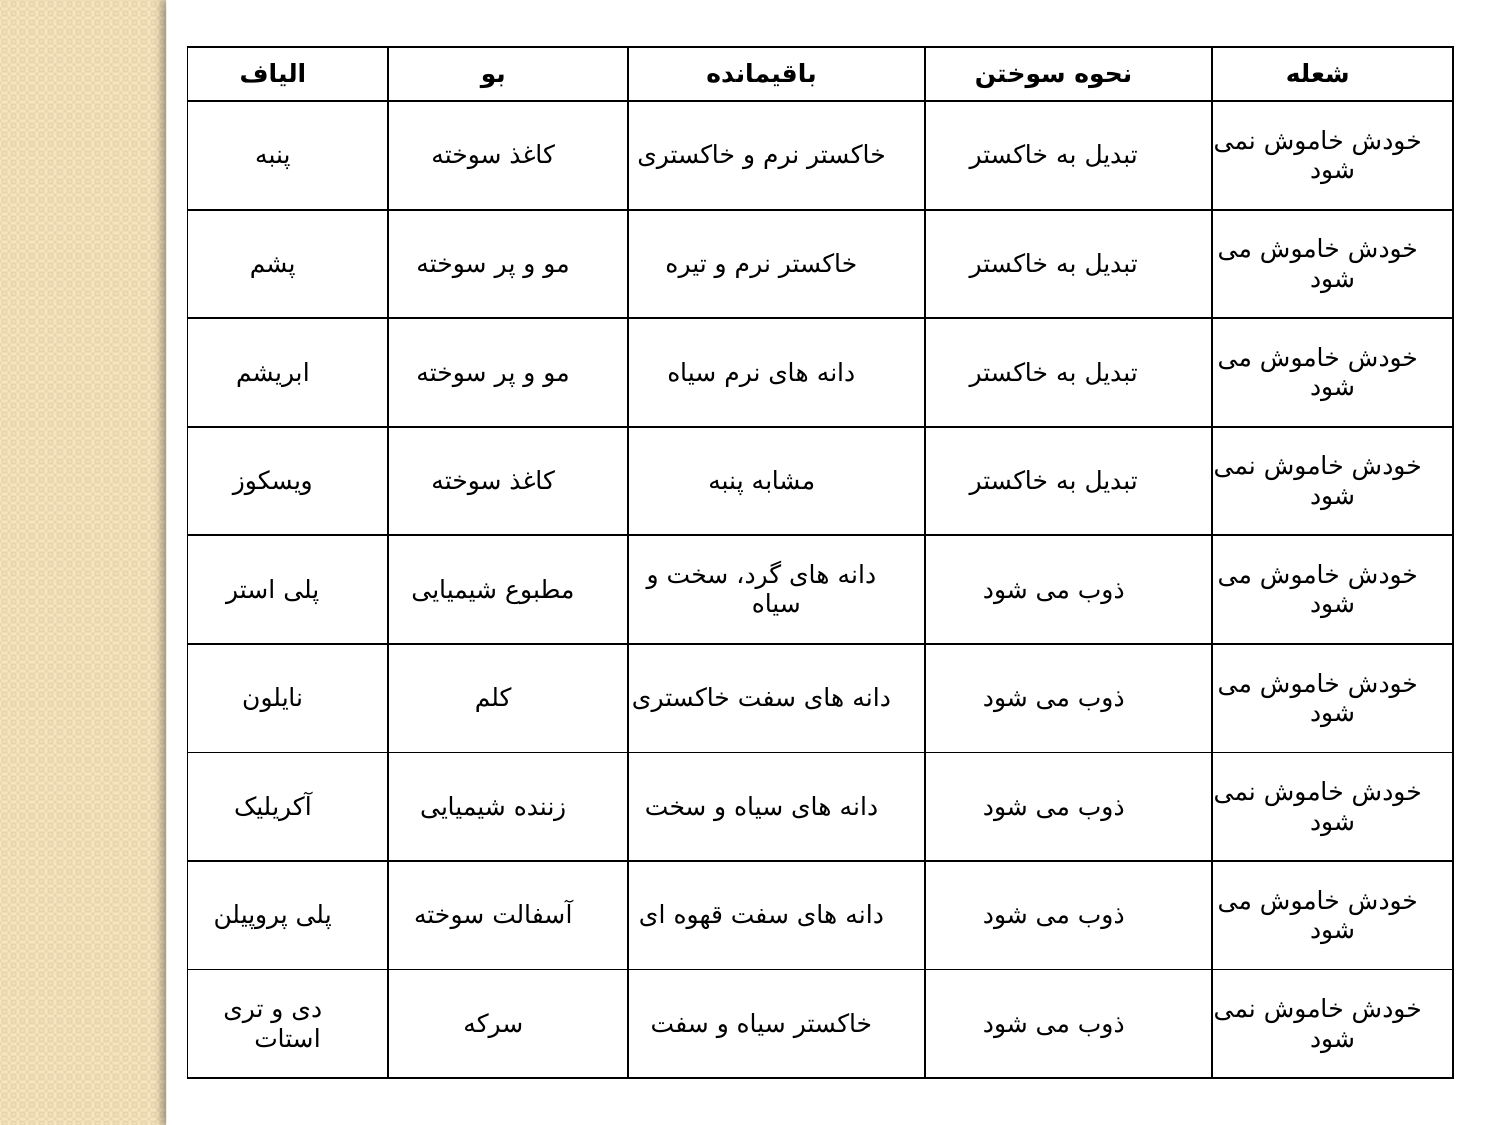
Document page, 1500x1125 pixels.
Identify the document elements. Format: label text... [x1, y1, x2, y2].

table_header شعله [1213, 48, 1452, 100]
table_cell دی و تری استات [188, 970, 387, 1077]
table_cell کاغذ سوخته [389, 428, 627, 534]
table_cell تبدیل به خاکستر [926, 428, 1211, 534]
table_cell دانه های سفت خاکستری [629, 645, 924, 752]
table_cell ذوب می شود [926, 970, 1211, 1077]
table_cell خودش خاموش می شود [1213, 211, 1452, 317]
table_cell مو و پر سوخته [389, 211, 627, 317]
table_cell خودش خاموش می شود [1213, 536, 1452, 643]
table_cell آکریلیک [188, 753, 387, 860]
table_cell تبدیل به خاکستر [926, 319, 1211, 426]
table_header نحوه سوختن [926, 48, 1211, 100]
table_cell خاکستر سیاه و سفت [629, 970, 924, 1077]
table_cell مشابه پنبه [629, 428, 924, 534]
table_cell تبدیل به خاکستر [926, 102, 1211, 209]
table_cell آسفالت سوخته [389, 862, 627, 969]
table_cell خودش خاموش می شود [1213, 862, 1452, 969]
table_cell خودش خاموش نمی شود [1213, 970, 1452, 1077]
table_cell خاکستر نرم و تیره [629, 211, 924, 317]
table_cell ابریشم [188, 319, 387, 426]
table_cell کاغذ سوخته [389, 102, 627, 209]
table_cell ذوب می شود [926, 753, 1211, 860]
table_cell خودش خاموش می شود [1213, 645, 1452, 752]
table_cell ویسکوز [188, 428, 387, 534]
table_cell خودش خاموش نمی شود [1213, 102, 1452, 209]
table_header باقیمانده [629, 48, 924, 100]
table_cell دانه های سیاه و سخت [629, 753, 924, 860]
table_cell خاکستر نرم و خاکستری [629, 102, 924, 209]
table_cell پلی پروپیلن [188, 862, 387, 969]
table_cell خودش خاموش نمی شود [1213, 753, 1452, 860]
table_cell دانه های گرد، سخت و سیاه [629, 536, 924, 643]
table_cell خودش خاموش نمی شود [1213, 428, 1452, 534]
table_cell پنبه [188, 102, 387, 209]
table_cell ذوب می شود [926, 536, 1211, 643]
table_cell سرکه [389, 970, 627, 1077]
table_cell خودش خاموش می شود [1213, 319, 1452, 426]
table_cell زننده شیمیایی [389, 753, 627, 860]
table_header بو [389, 48, 627, 100]
table_cell نایلون [188, 645, 387, 752]
table_cell ذوب می شود [926, 862, 1211, 969]
table_cell مو و پر سوخته [389, 319, 627, 426]
table_cell پشم [188, 211, 387, 317]
table_header الیاف [188, 48, 387, 100]
table_cell تبدیل به خاکستر [926, 211, 1211, 317]
table_cell ذوب می شود [926, 645, 1211, 752]
table_cell کلم [389, 645, 627, 752]
table_cell مطبوع شیمیایی [389, 536, 627, 643]
table_cell دانه های نرم سیاه [629, 319, 924, 426]
table_cell پلی استر [188, 536, 387, 643]
table_cell دانه های سفت قهوه ای [629, 862, 924, 969]
